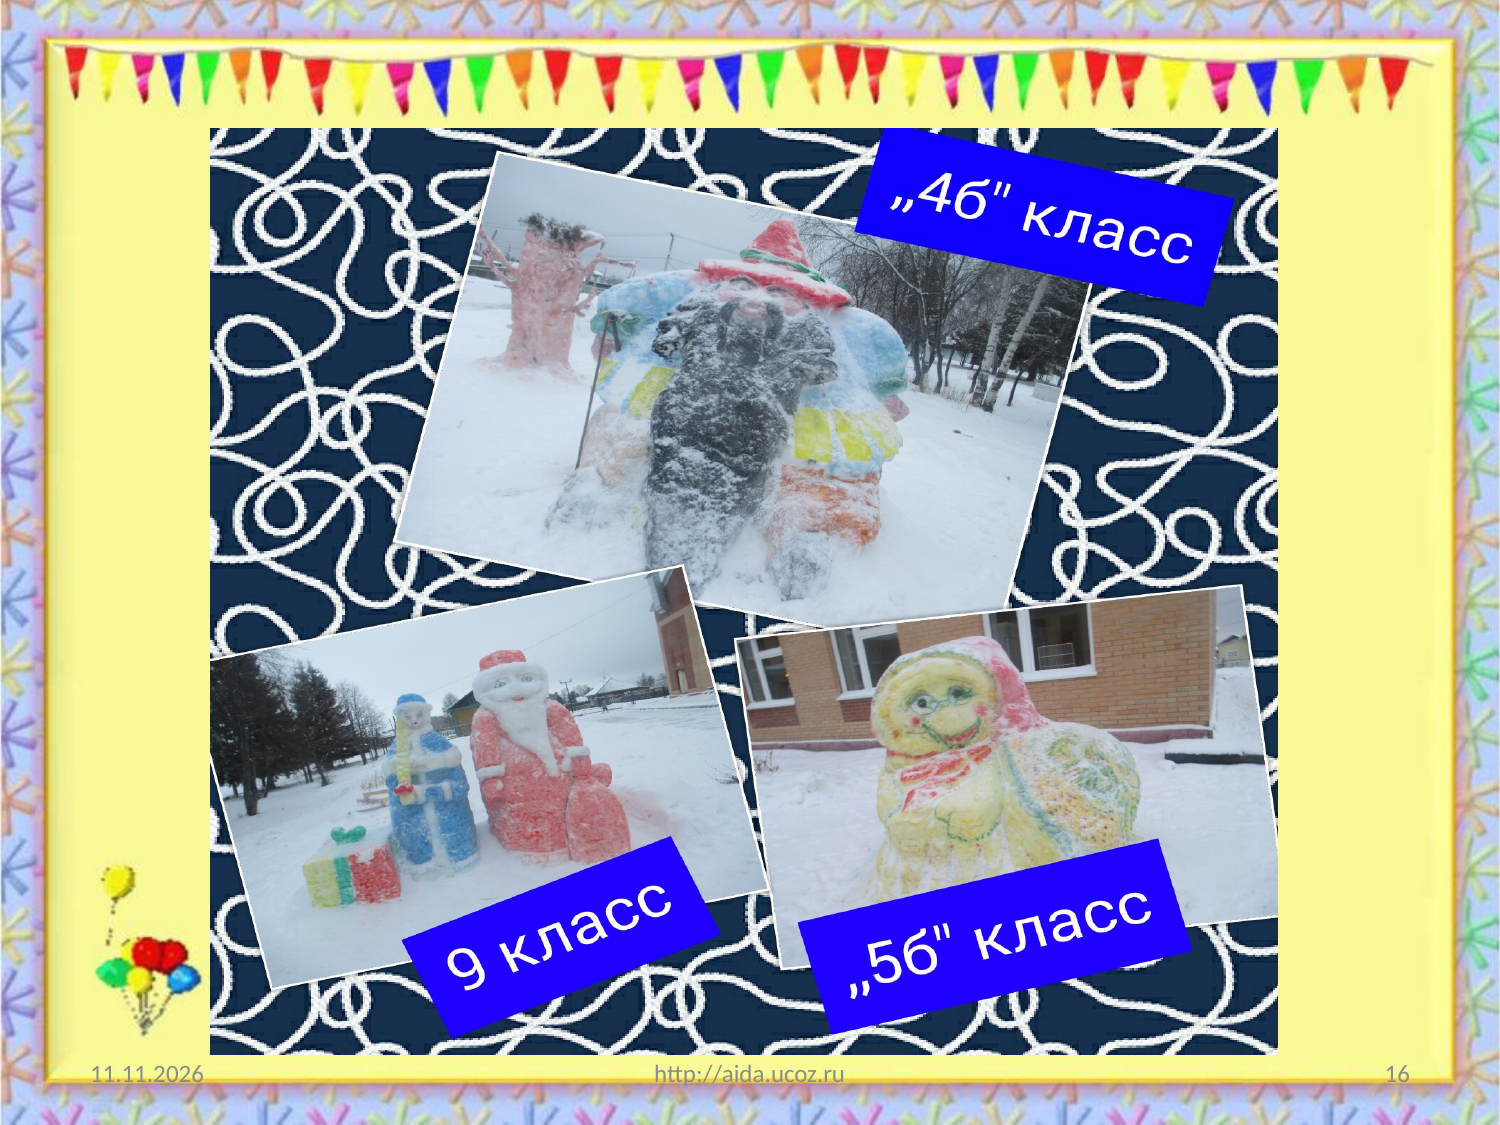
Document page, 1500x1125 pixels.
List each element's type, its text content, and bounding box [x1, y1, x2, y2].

slide_number 16 [1074, 1042, 1425, 1103]
footer http://aida.ucoz.ru [512, 1063, 988, 1103]
picture [0, 0, 1500, 1125]
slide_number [75, 1042, 425, 1103]
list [210, 128, 1278, 1055]
